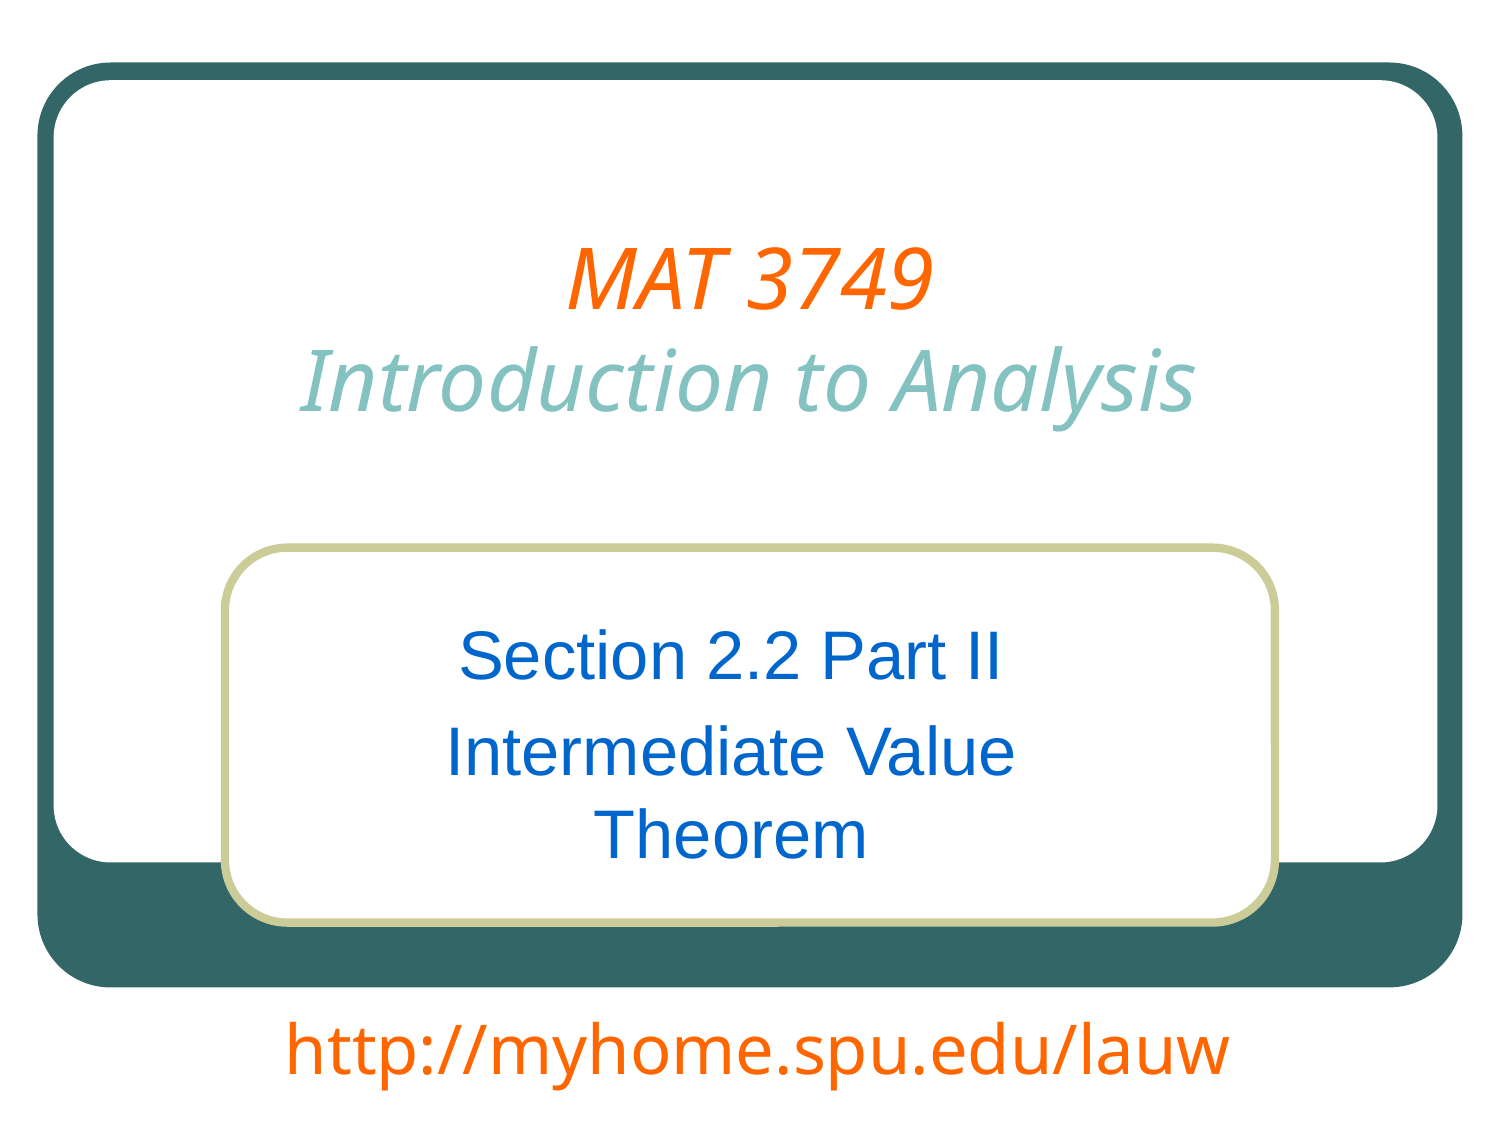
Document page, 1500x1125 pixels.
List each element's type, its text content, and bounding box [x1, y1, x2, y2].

subtitle Section 2.2 Part II Intermediate Value Theorem [287, 585, 1175, 898]
text_box http://myhome.spu.edu/lauw [269, 998, 1247, 1096]
title MAT 3749 Introduction to Analysis [112, 140, 1388, 513]
